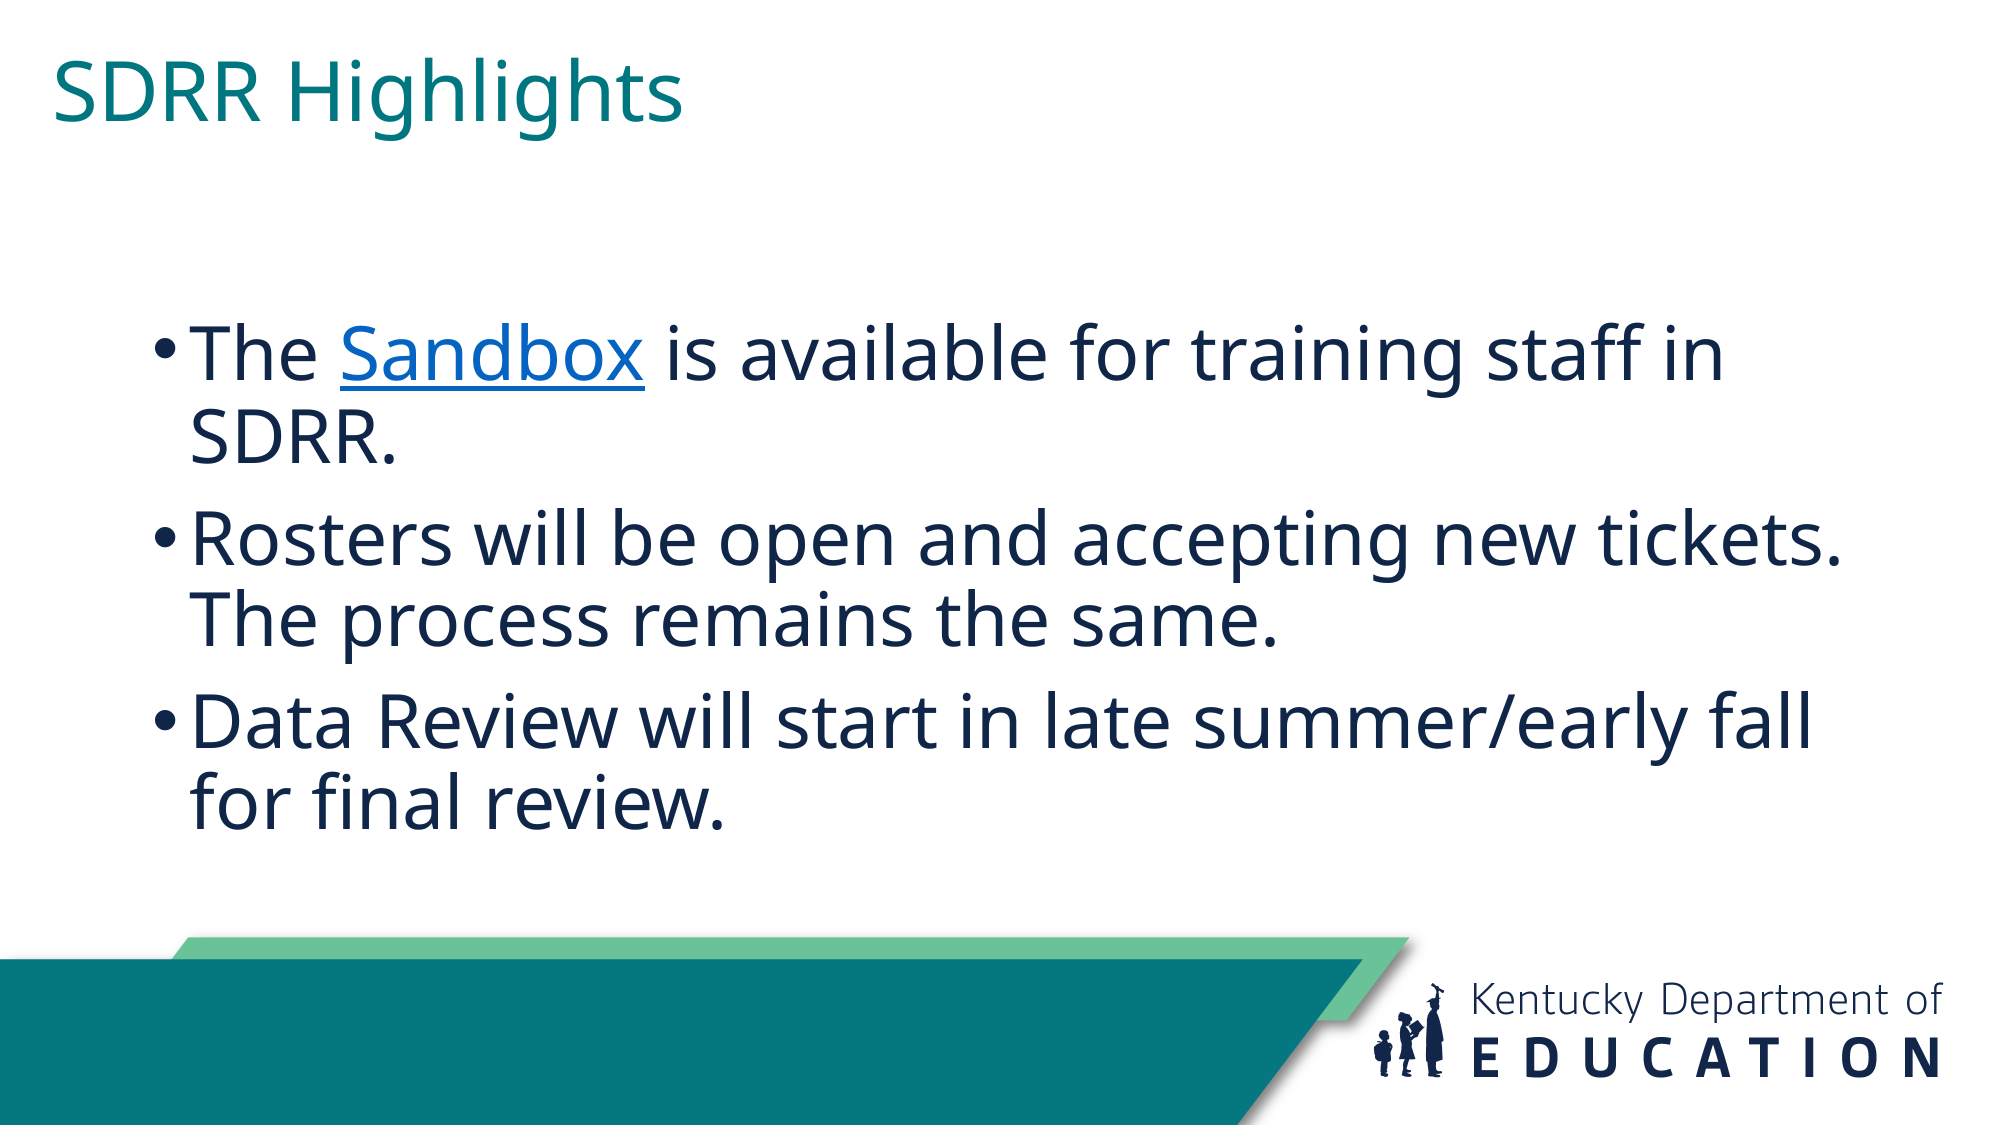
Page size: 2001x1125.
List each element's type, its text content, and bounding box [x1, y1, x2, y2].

title SDRR Highlights [0, 3, 1725, 186]
list The Sandbox is available for training staff in SDRR. Rosters will be open and accepting new tickets. The process remains the same. Data Review will start in late summer/early fall for final review. [137, 299, 1863, 923]
picture [0, 0, 2001, 1125]
